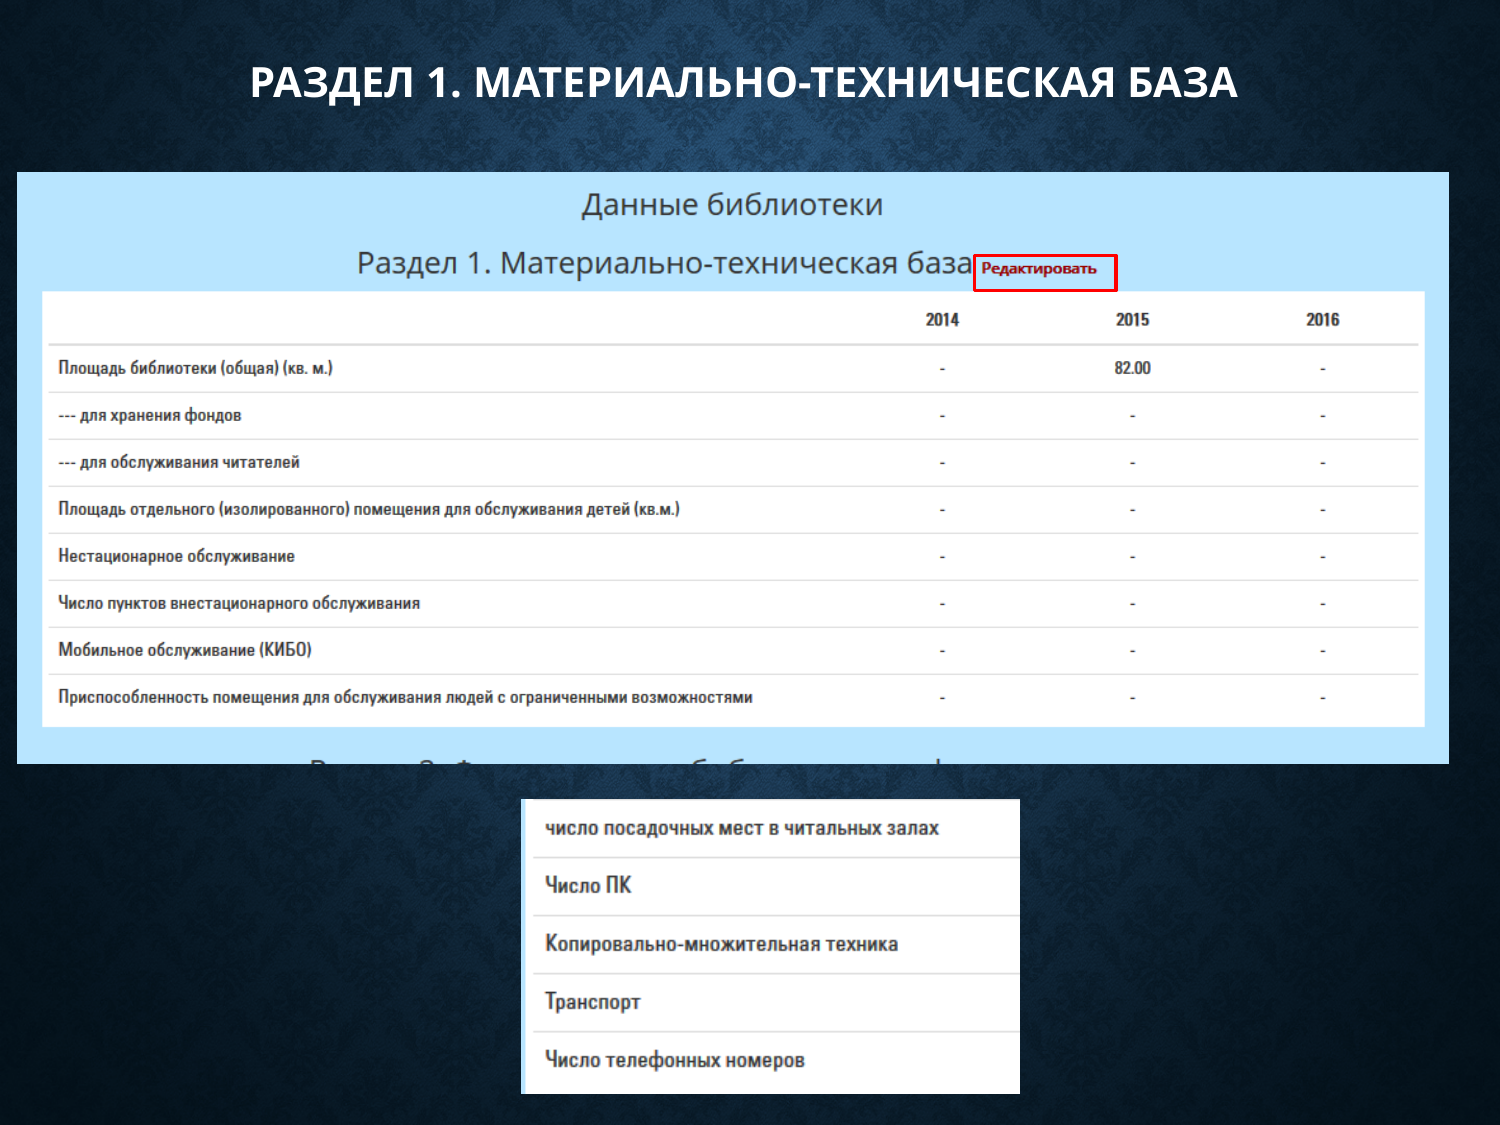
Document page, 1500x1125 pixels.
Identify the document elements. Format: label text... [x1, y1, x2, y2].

title Раздел 1. Материально-техническая база [100, 42, 1388, 126]
picture [17, 172, 1449, 764]
picture [520, 798, 1021, 1094]
